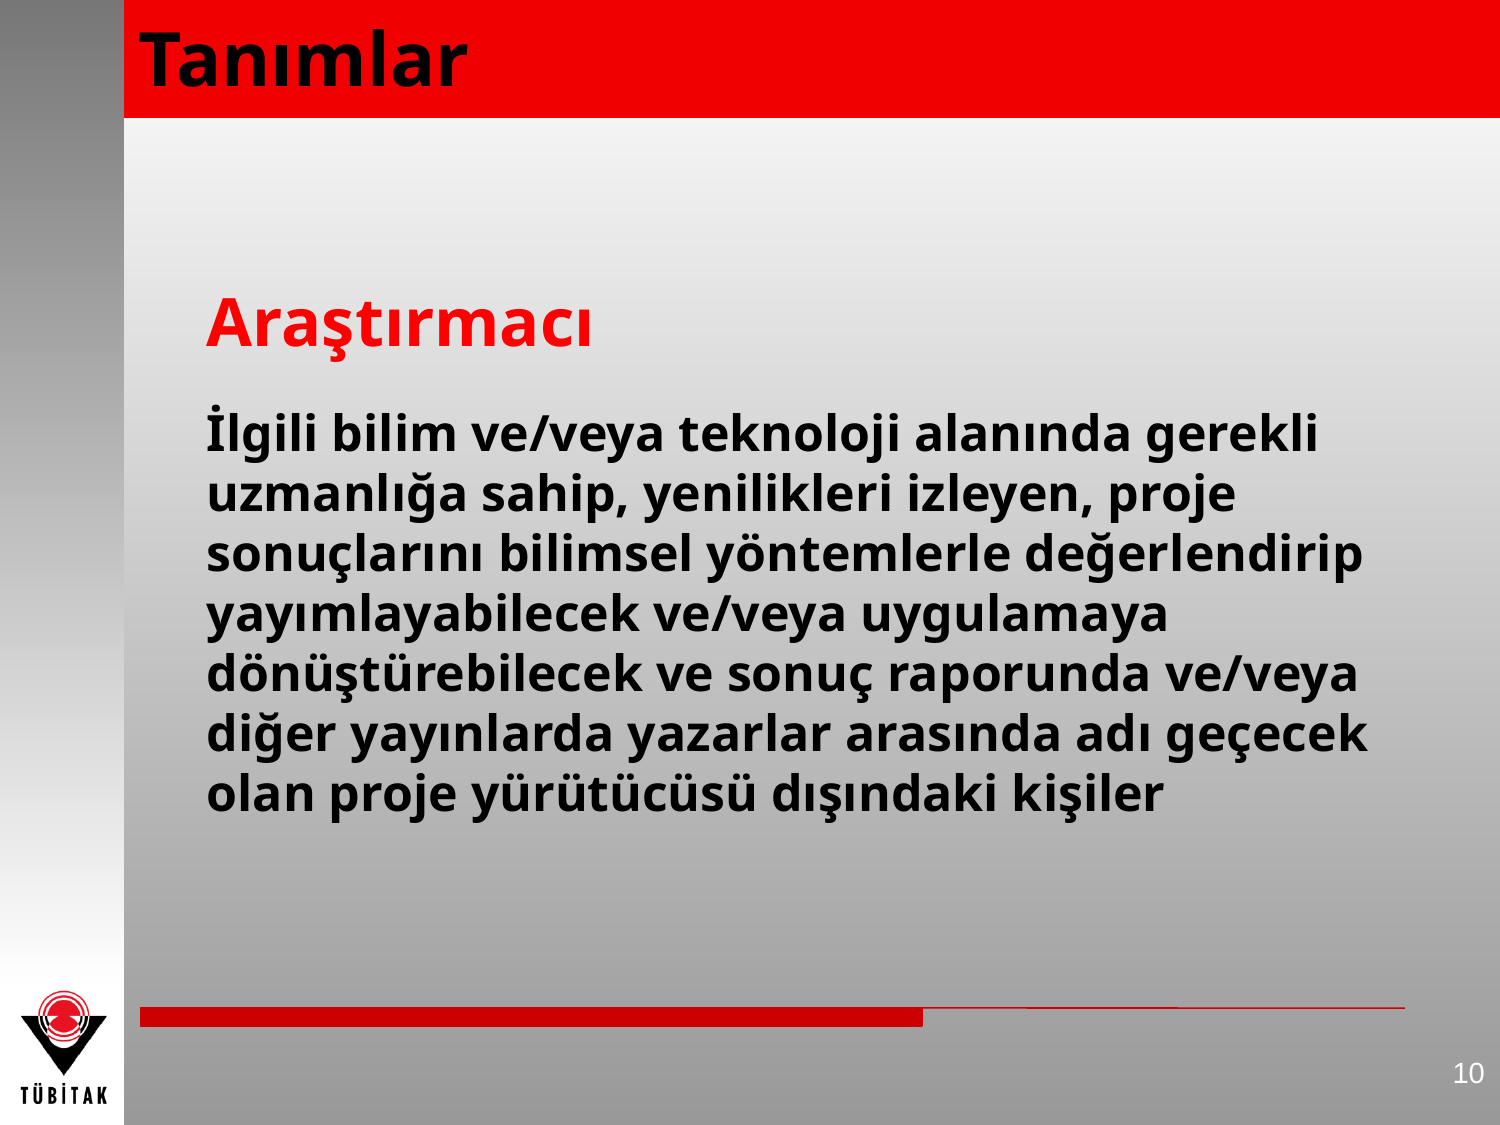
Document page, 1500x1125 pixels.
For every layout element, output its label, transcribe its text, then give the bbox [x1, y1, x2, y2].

slide_number 10 [1149, 1046, 1500, 1125]
picture [16, 988, 111, 1104]
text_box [140, 1007, 1405, 1026]
text_box Tanımlar [123, 0, 1500, 114]
list Araştırmacı İlgili bilim ve/veya teknoloji alanında gerekli uzmanlığa sahip, yenilikleri izleyen, proje sonuçlarını bilimsel yöntemlerle değerlendirip yayımlayabilecek ve/veya uygulamaya dönüştürebilecek ve sonuç raporunda ve/veya diğer yayınlarda yazarlar arasında adı geçecek olan proje yürütücüsü dışındaki kişiler [135, 128, 1466, 997]
